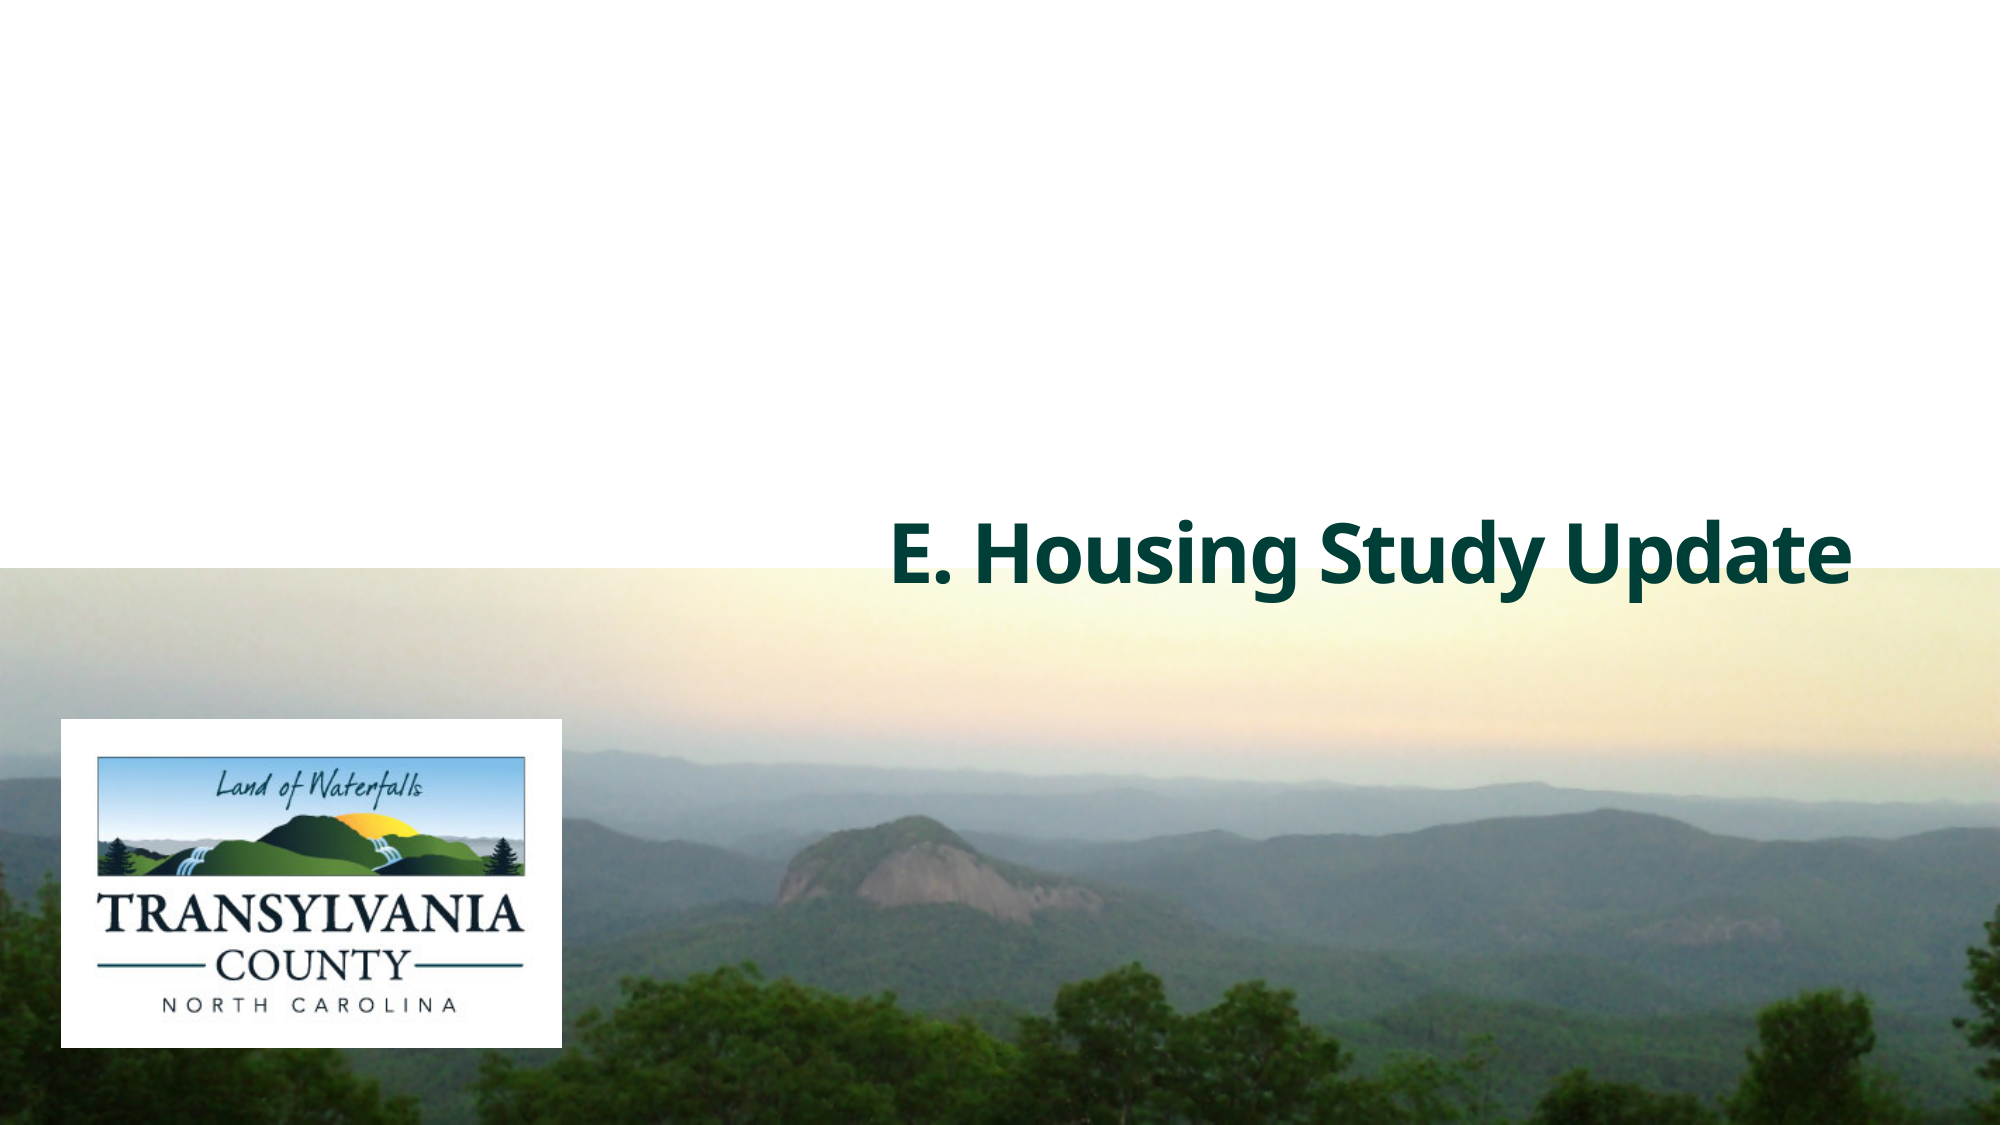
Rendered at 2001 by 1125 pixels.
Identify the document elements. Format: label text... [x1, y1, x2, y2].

picture [0, 568, 2000, 1125]
title E. Housing Study Update [60, 451, 1865, 568]
